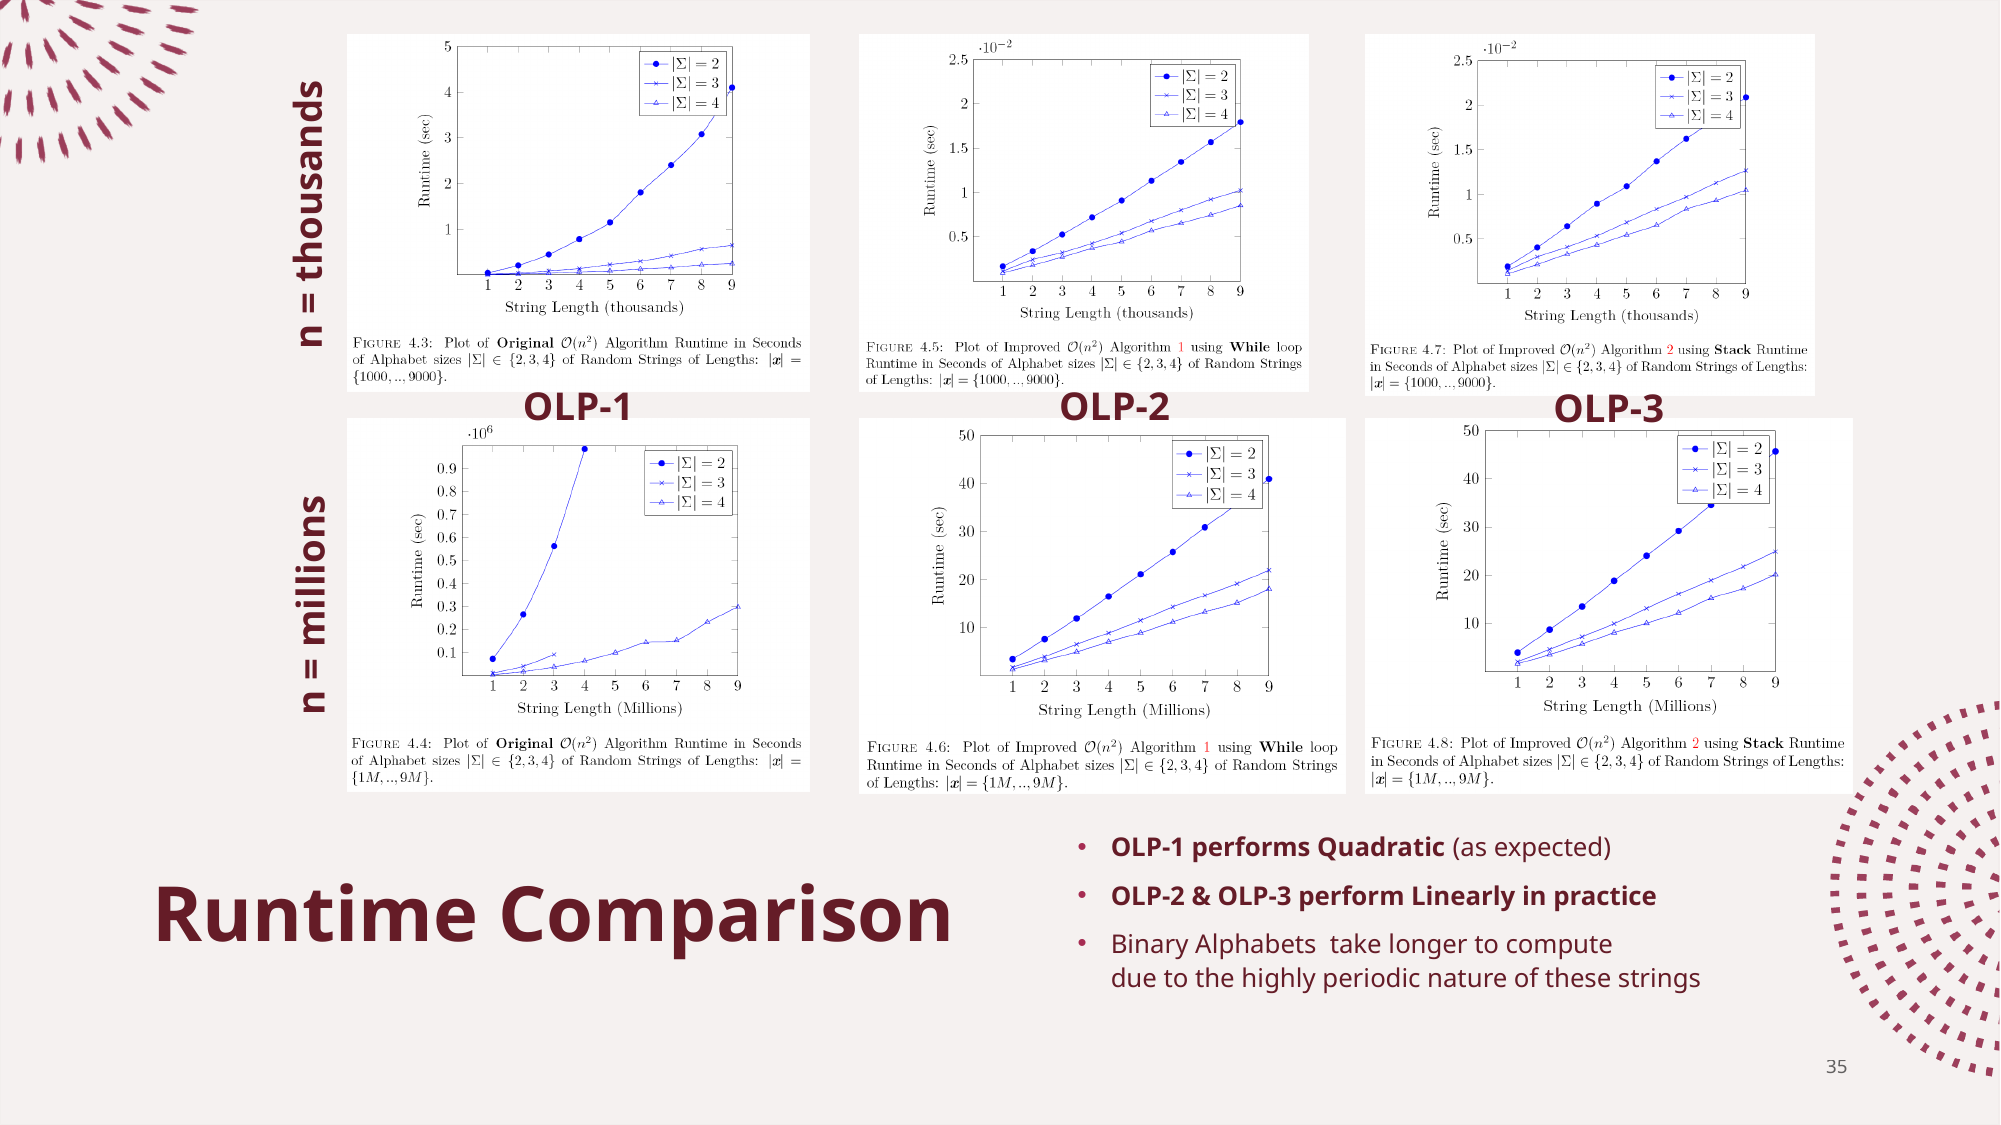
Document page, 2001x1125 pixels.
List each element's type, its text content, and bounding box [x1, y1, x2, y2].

text_box OLP-2 [883, 374, 1346, 418]
text_box n = millions [278, 373, 340, 837]
text_box n = thousands [276, 0, 338, 447]
text_box OLP-3 [1377, 376, 1841, 418]
picture [347, 34, 810, 392]
title Runtime Comparison [137, 857, 1063, 966]
text_box OLP-1 [347, 392, 810, 418]
picture [1365, 34, 1815, 396]
slide_number 35 [1412, 1038, 1863, 1098]
picture [17, 0, 183, 183]
text_box [0, 0, 2000, 1125]
picture [859, 418, 1347, 794]
picture [859, 34, 1309, 392]
picture [347, 418, 810, 792]
picture [1365, 418, 2000, 1078]
